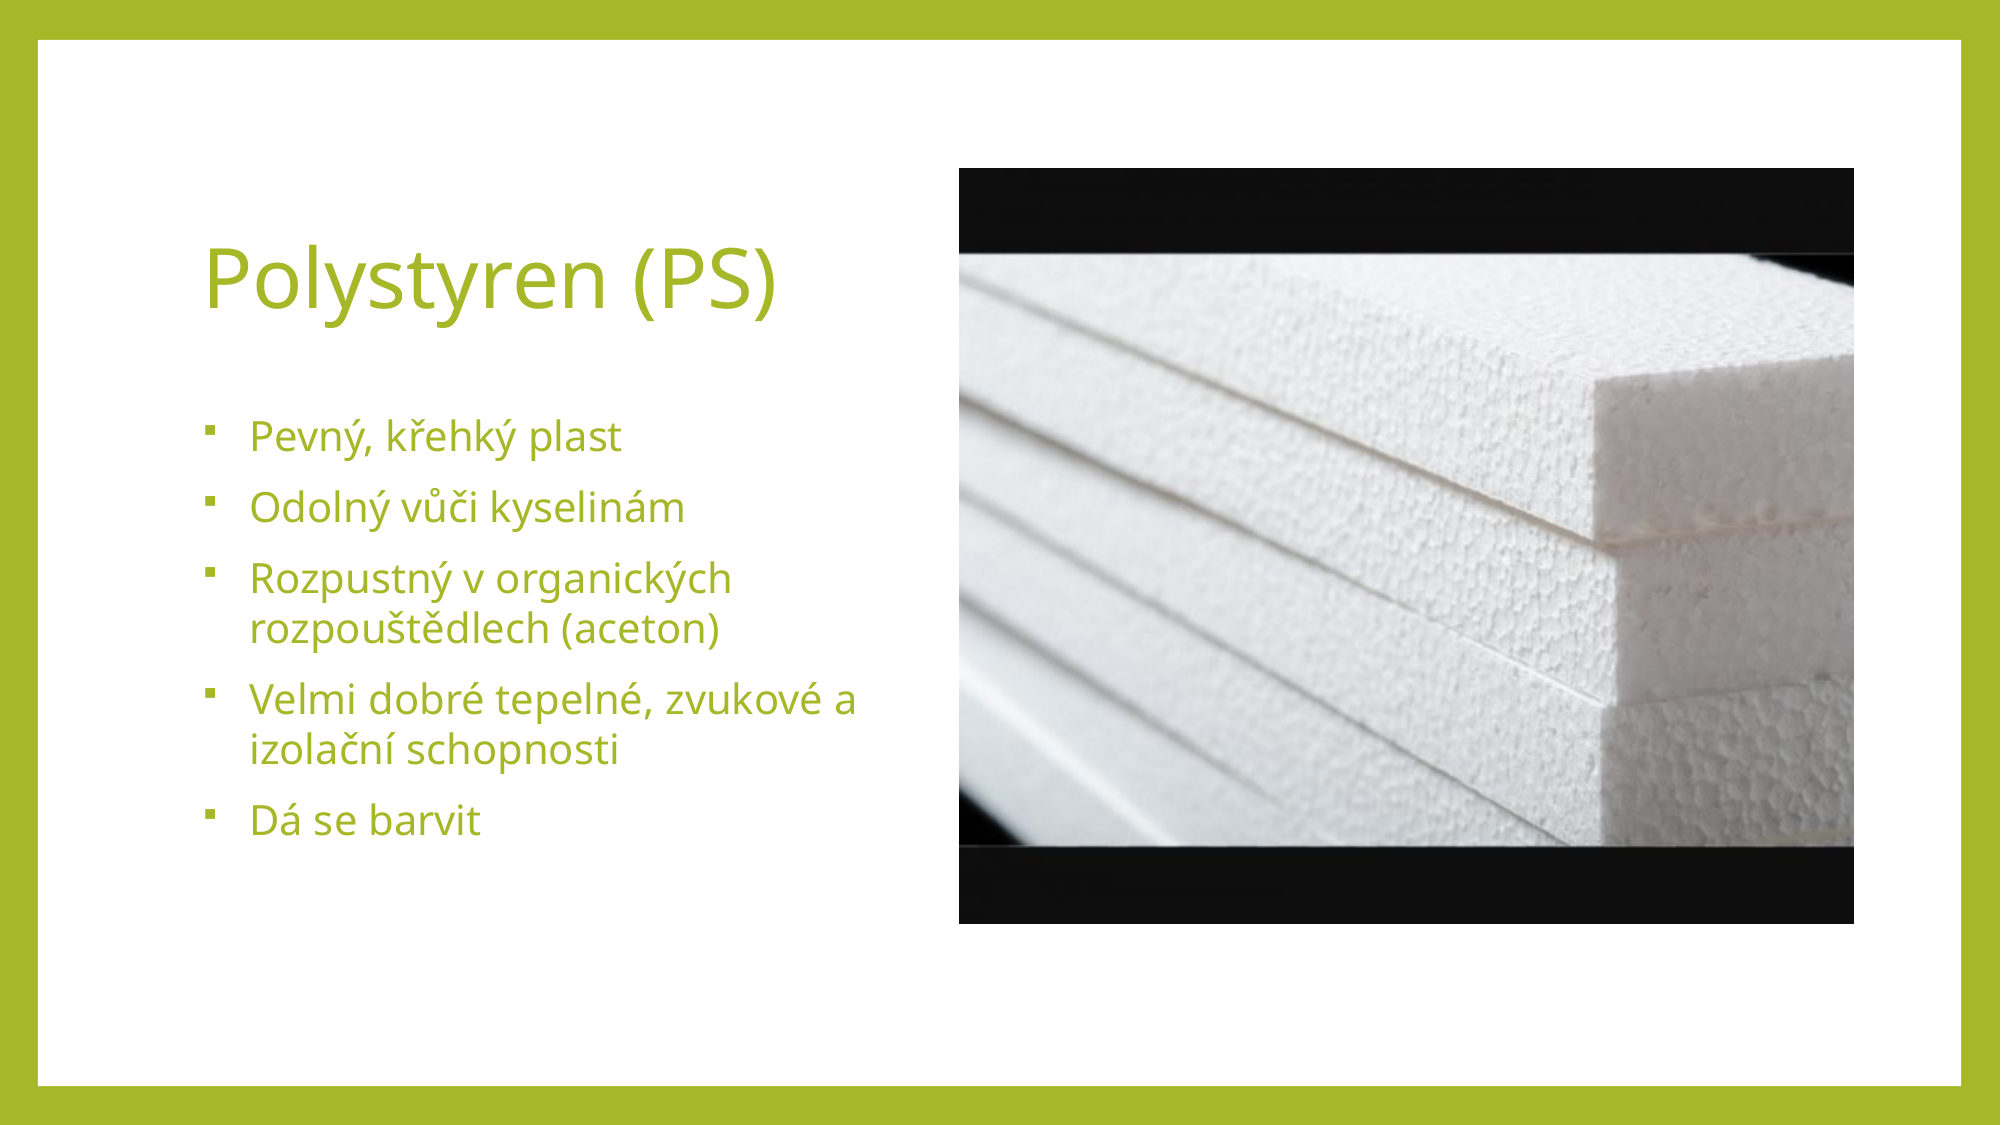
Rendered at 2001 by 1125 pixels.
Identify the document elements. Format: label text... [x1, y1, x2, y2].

list Pevný, křehký plast Odolný vůči kyselinám Rozpustný v organických rozpouštědlech (aceton) Velmi dobré tepelné, zvukové a izolační schopnosti Dá se barvit [187, 402, 922, 960]
title Polystyren (PS) [187, 179, 833, 334]
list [959, 168, 1854, 925]
